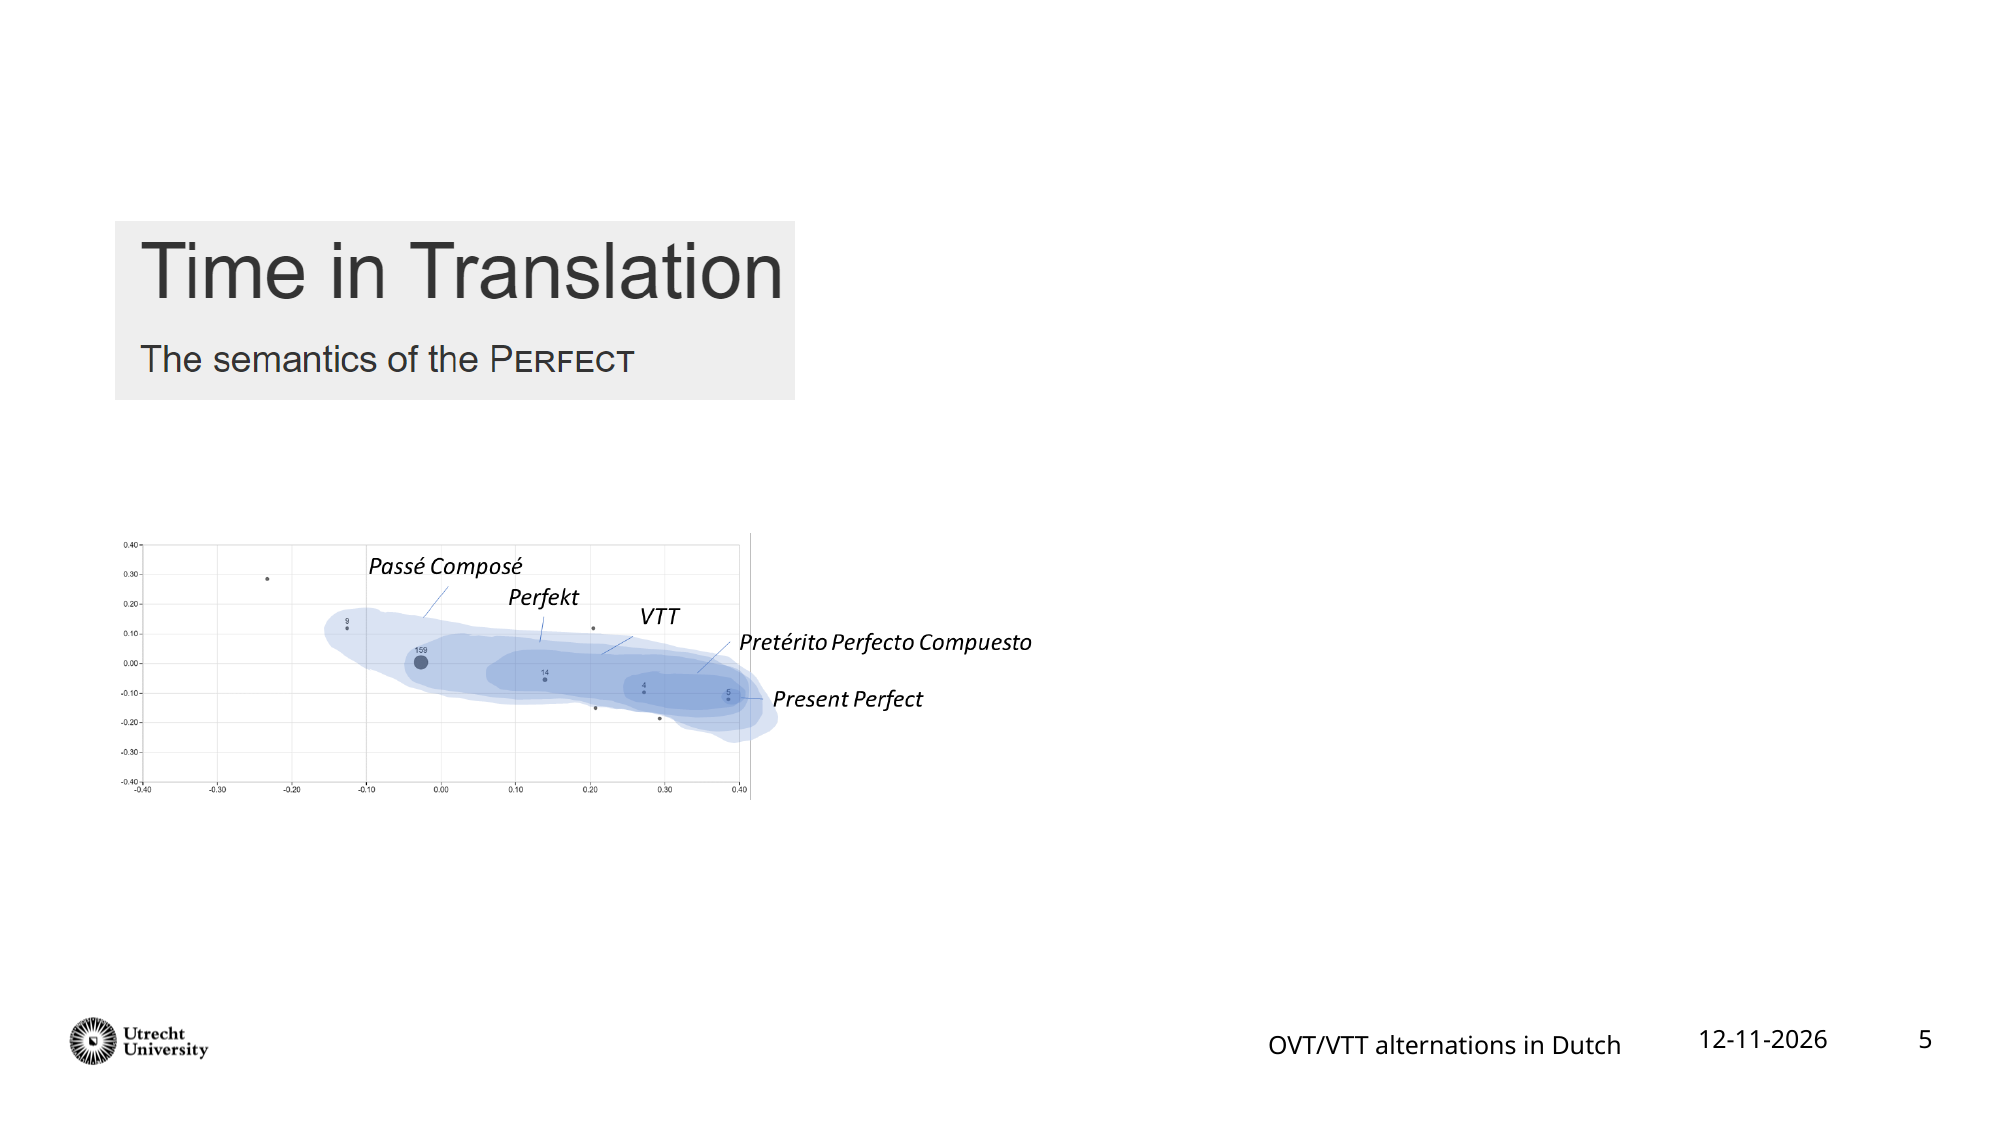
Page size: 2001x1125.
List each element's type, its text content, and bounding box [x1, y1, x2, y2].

slide_number 5 [1828, 1009, 1933, 1071]
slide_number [1690, 1010, 1829, 1071]
picture [114, 221, 795, 400]
list OVT/VTT alternations in Dutch [653, 1009, 1623, 1076]
picture [30, 984, 314, 1096]
picture [114, 533, 1047, 800]
